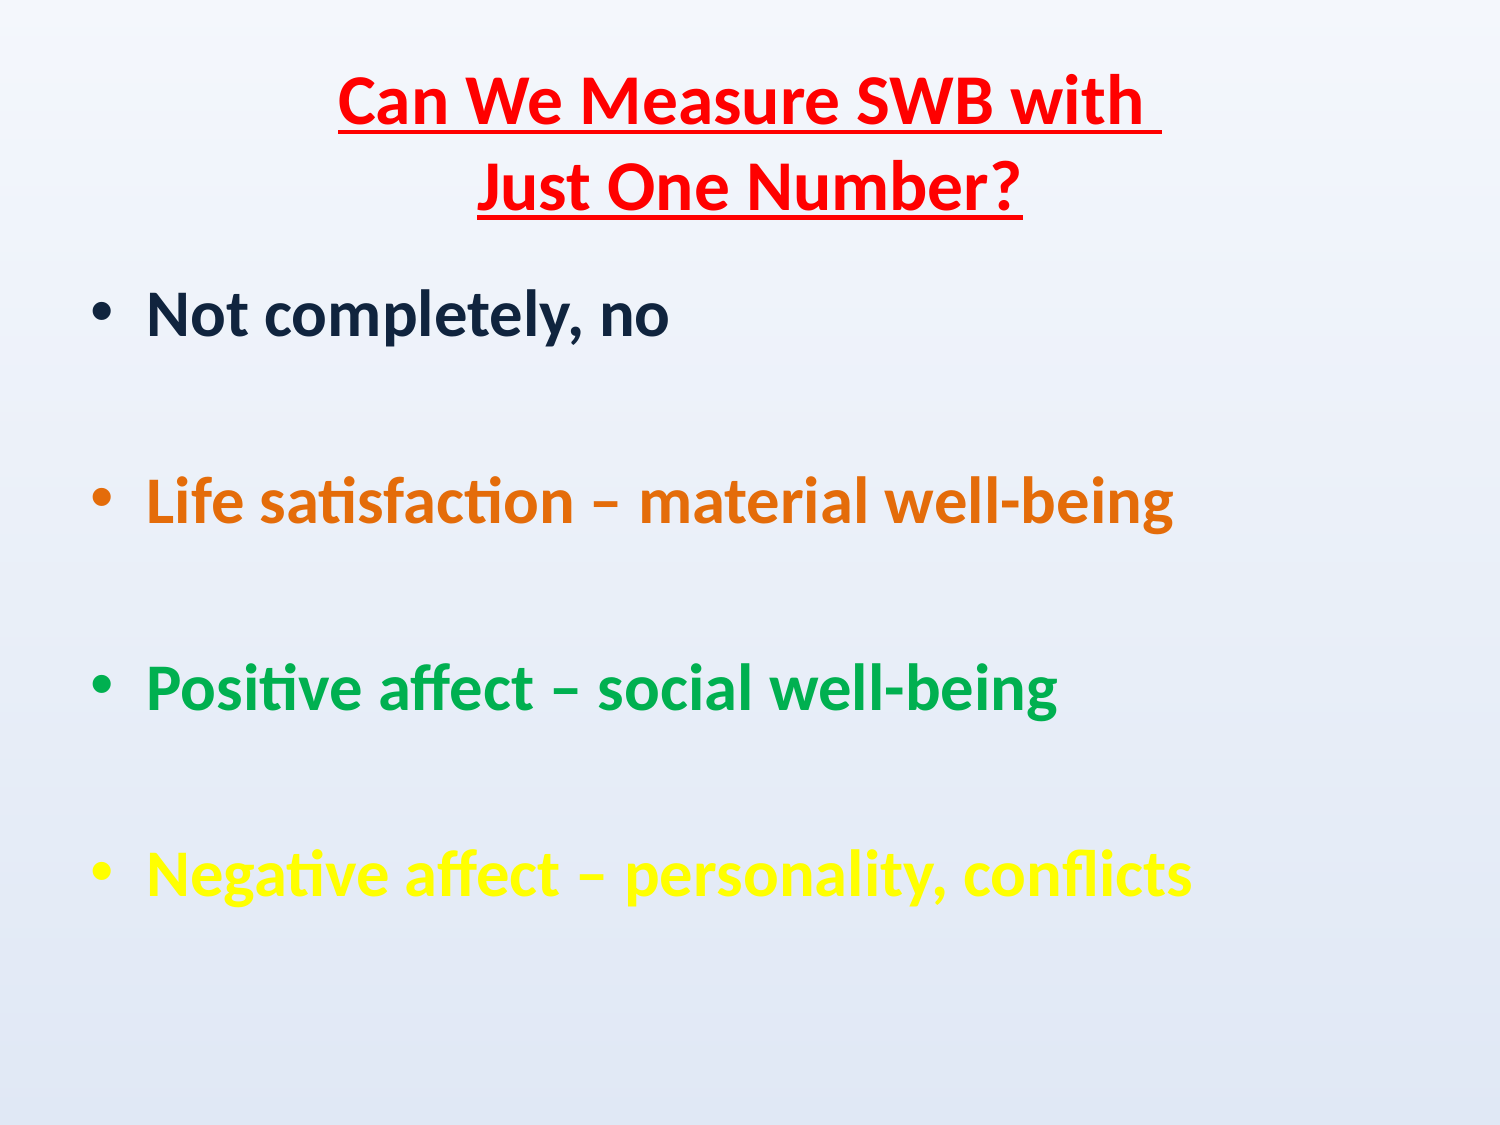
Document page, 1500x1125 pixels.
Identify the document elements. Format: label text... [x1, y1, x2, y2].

list Not completely, no Life satisfaction – material well-being Positive affect – social well-being Negative affect – personality, conflicts [75, 262, 1425, 1005]
title Can We Measure SWB with Just One Number? [75, 45, 1425, 233]
